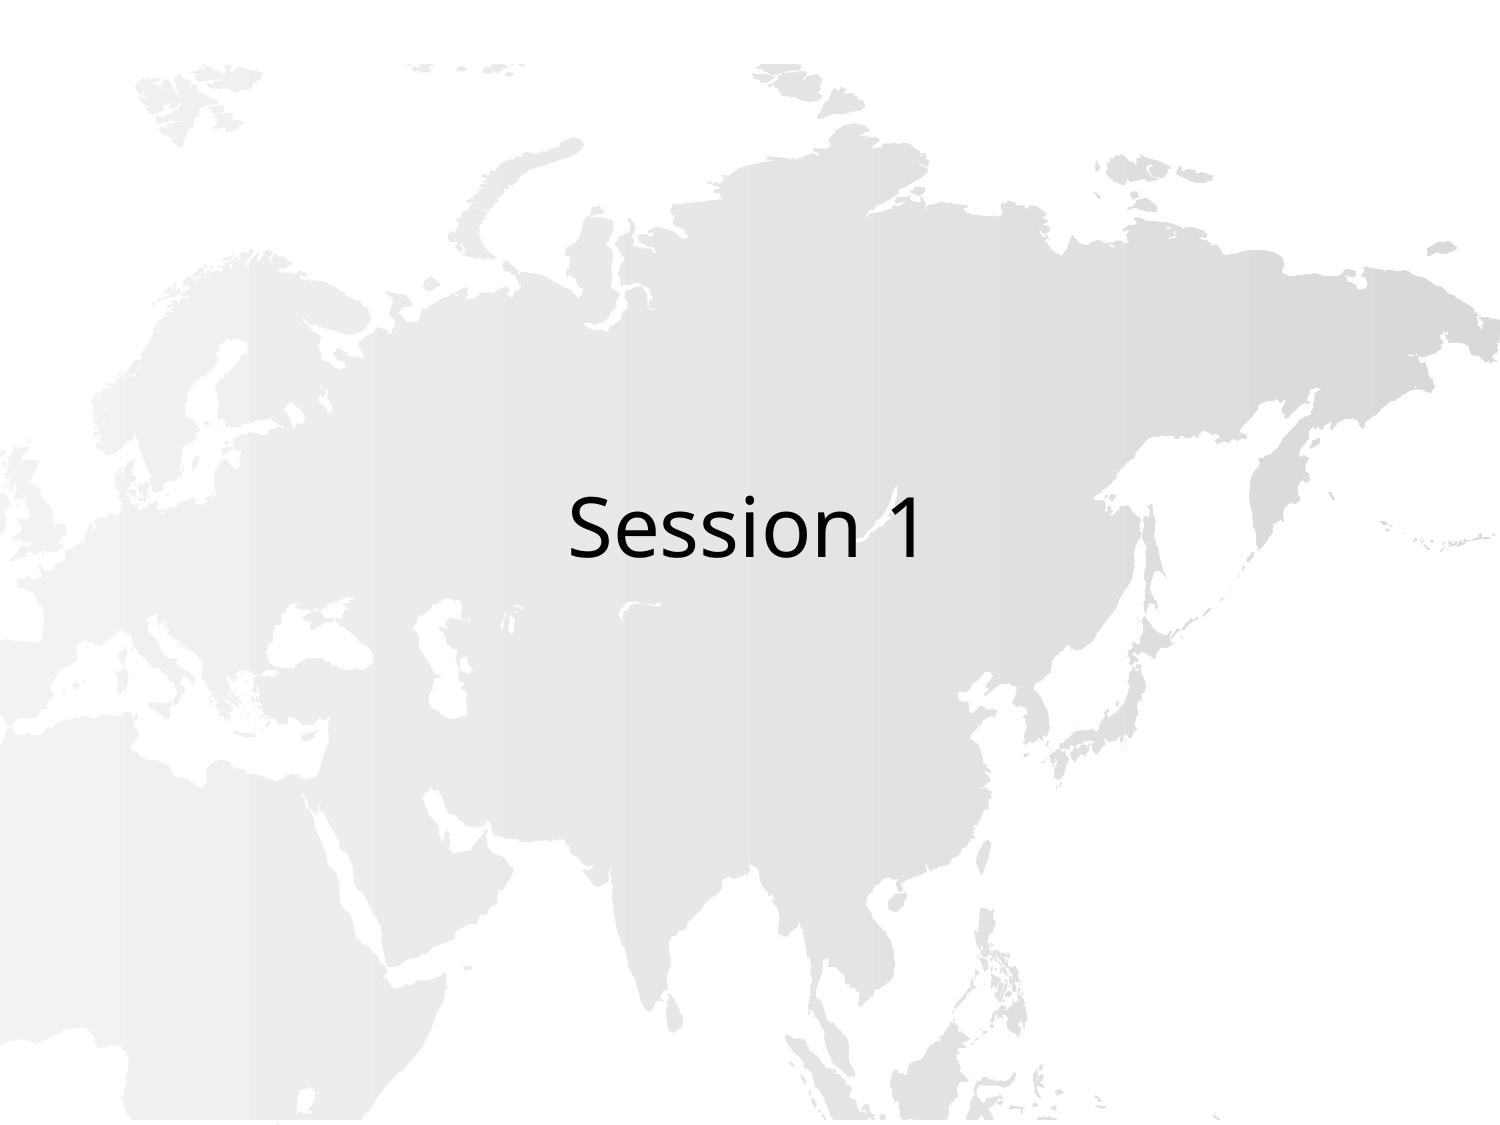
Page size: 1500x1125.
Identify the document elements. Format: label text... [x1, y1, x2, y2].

title Session 1 [103, 421, 1397, 640]
